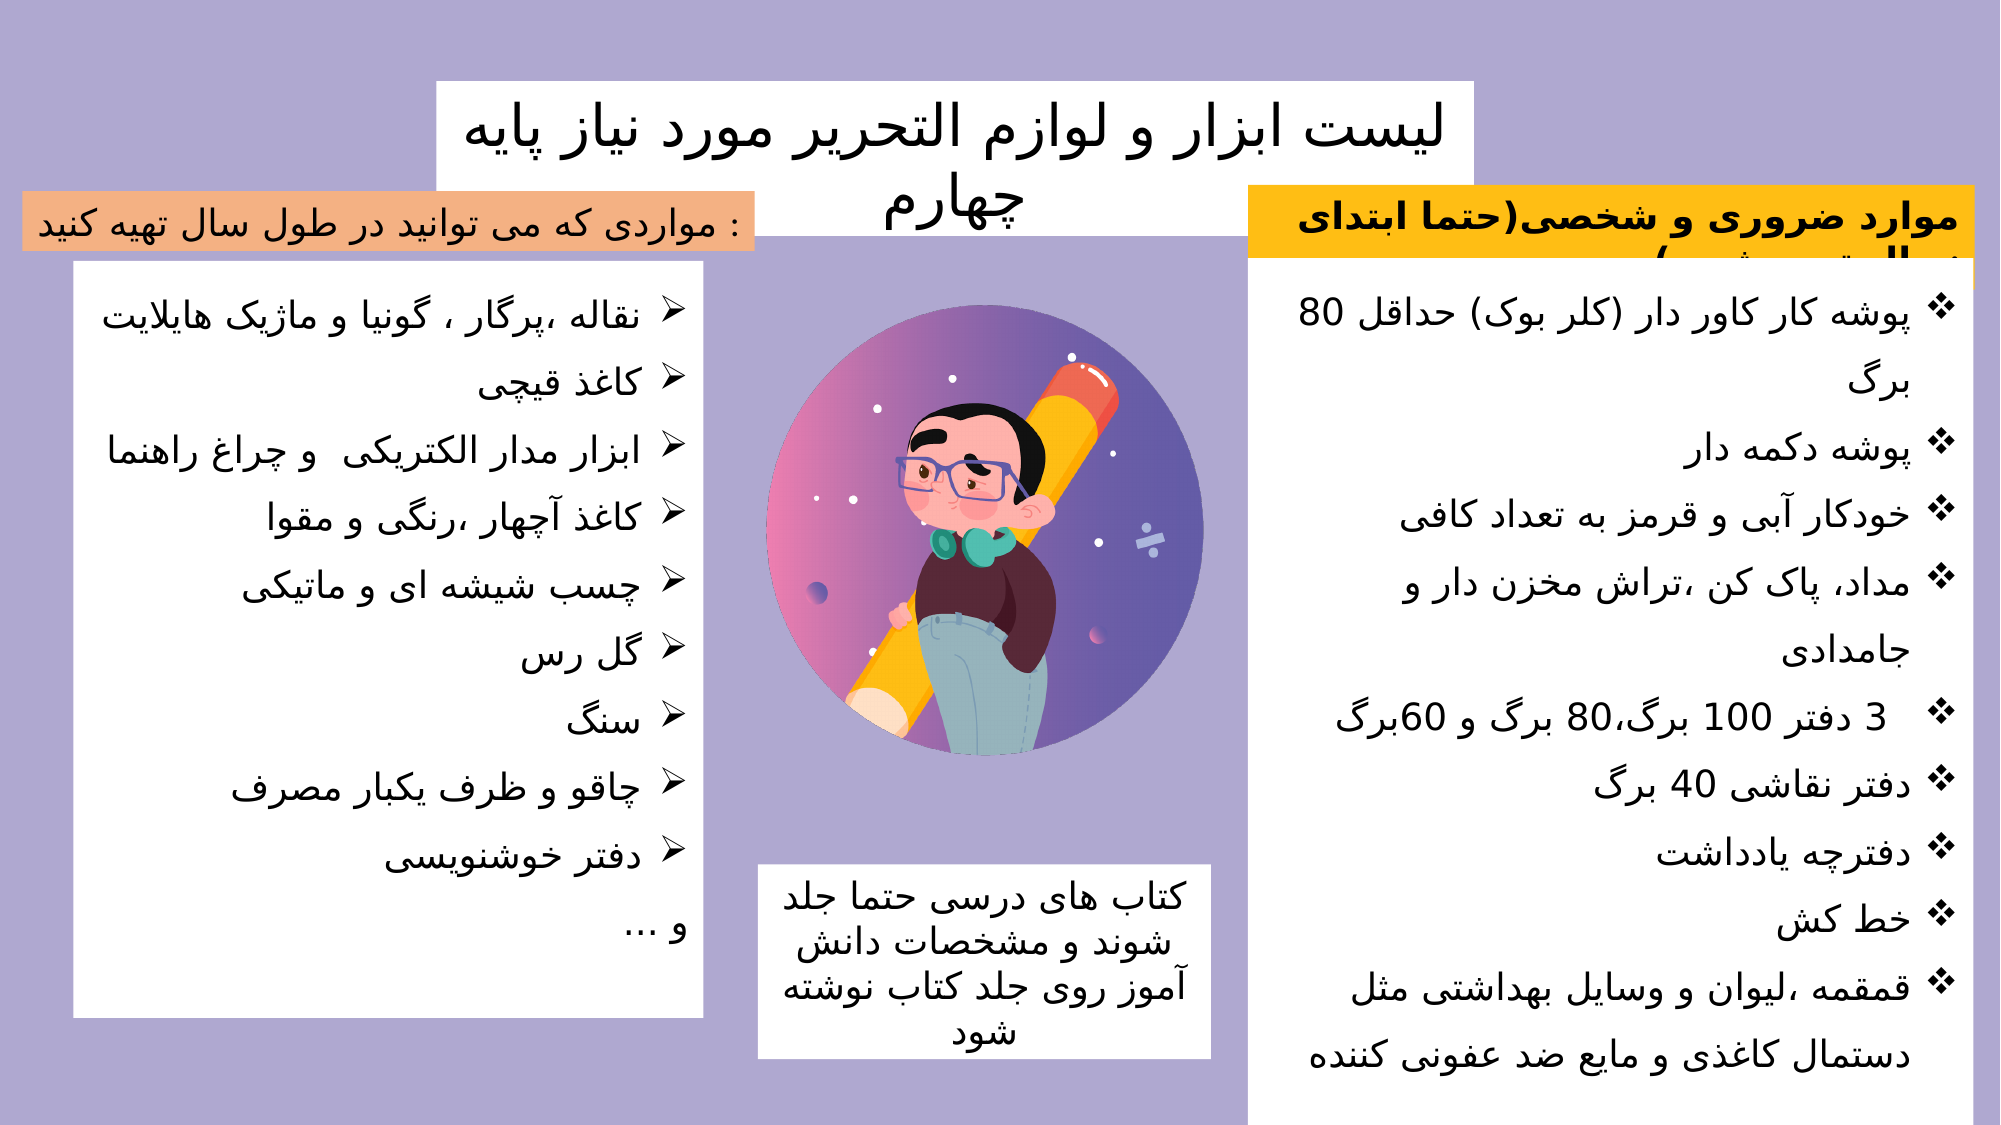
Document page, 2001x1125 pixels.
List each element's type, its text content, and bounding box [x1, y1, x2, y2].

text_box موارد ضروری و شخصی(حتما ابتدای سال تهیه شود ): [1248, 184, 1975, 290]
text_box پوشه کار کاور دار (کلر بوک) حداقل 80 برگ پوشه دکمه دار خودکار آبی و قرمز به تعداد کافی مداد، پاک کن ،تراش مخزن دار و جامدادی 3 دفتر 100 برگ،80 برگ و 60برگ دفتر نقاشی 40 برگ دفترچه یادداشت خط کش قمقمه ،لیوان و وسایل بهداشتی مثل دستمال کاغذی و مایع ضد عفونی کننده [1247, 258, 1974, 1125]
text_box نقاله ،پرگار ، گونیا و ماژیک هایلایت کاغذ قیچی ابزار مدار الکتریکی و چراغ راهنما کاغذ آچهار ،رنگی و مقوا چسب شیشه ای و ماتیکی گل رس سنگ چاقو و ظرف یکبار مصرف دفتر خوشنویسی و ... [73, 260, 704, 1018]
text_box مواردی که می توانید در طول سال تهیه کنید : [22, 191, 755, 251]
text_box کتاب های درسی حتما جلد شوند و مشخصات دانش آموز روی جلد کتاب نوشته شود [757, 864, 1211, 1060]
text_box لیست ابزار و لوازم التحریر مورد نیاز پایه چهارم [436, 81, 1474, 221]
picture [717, 221, 1289, 856]
